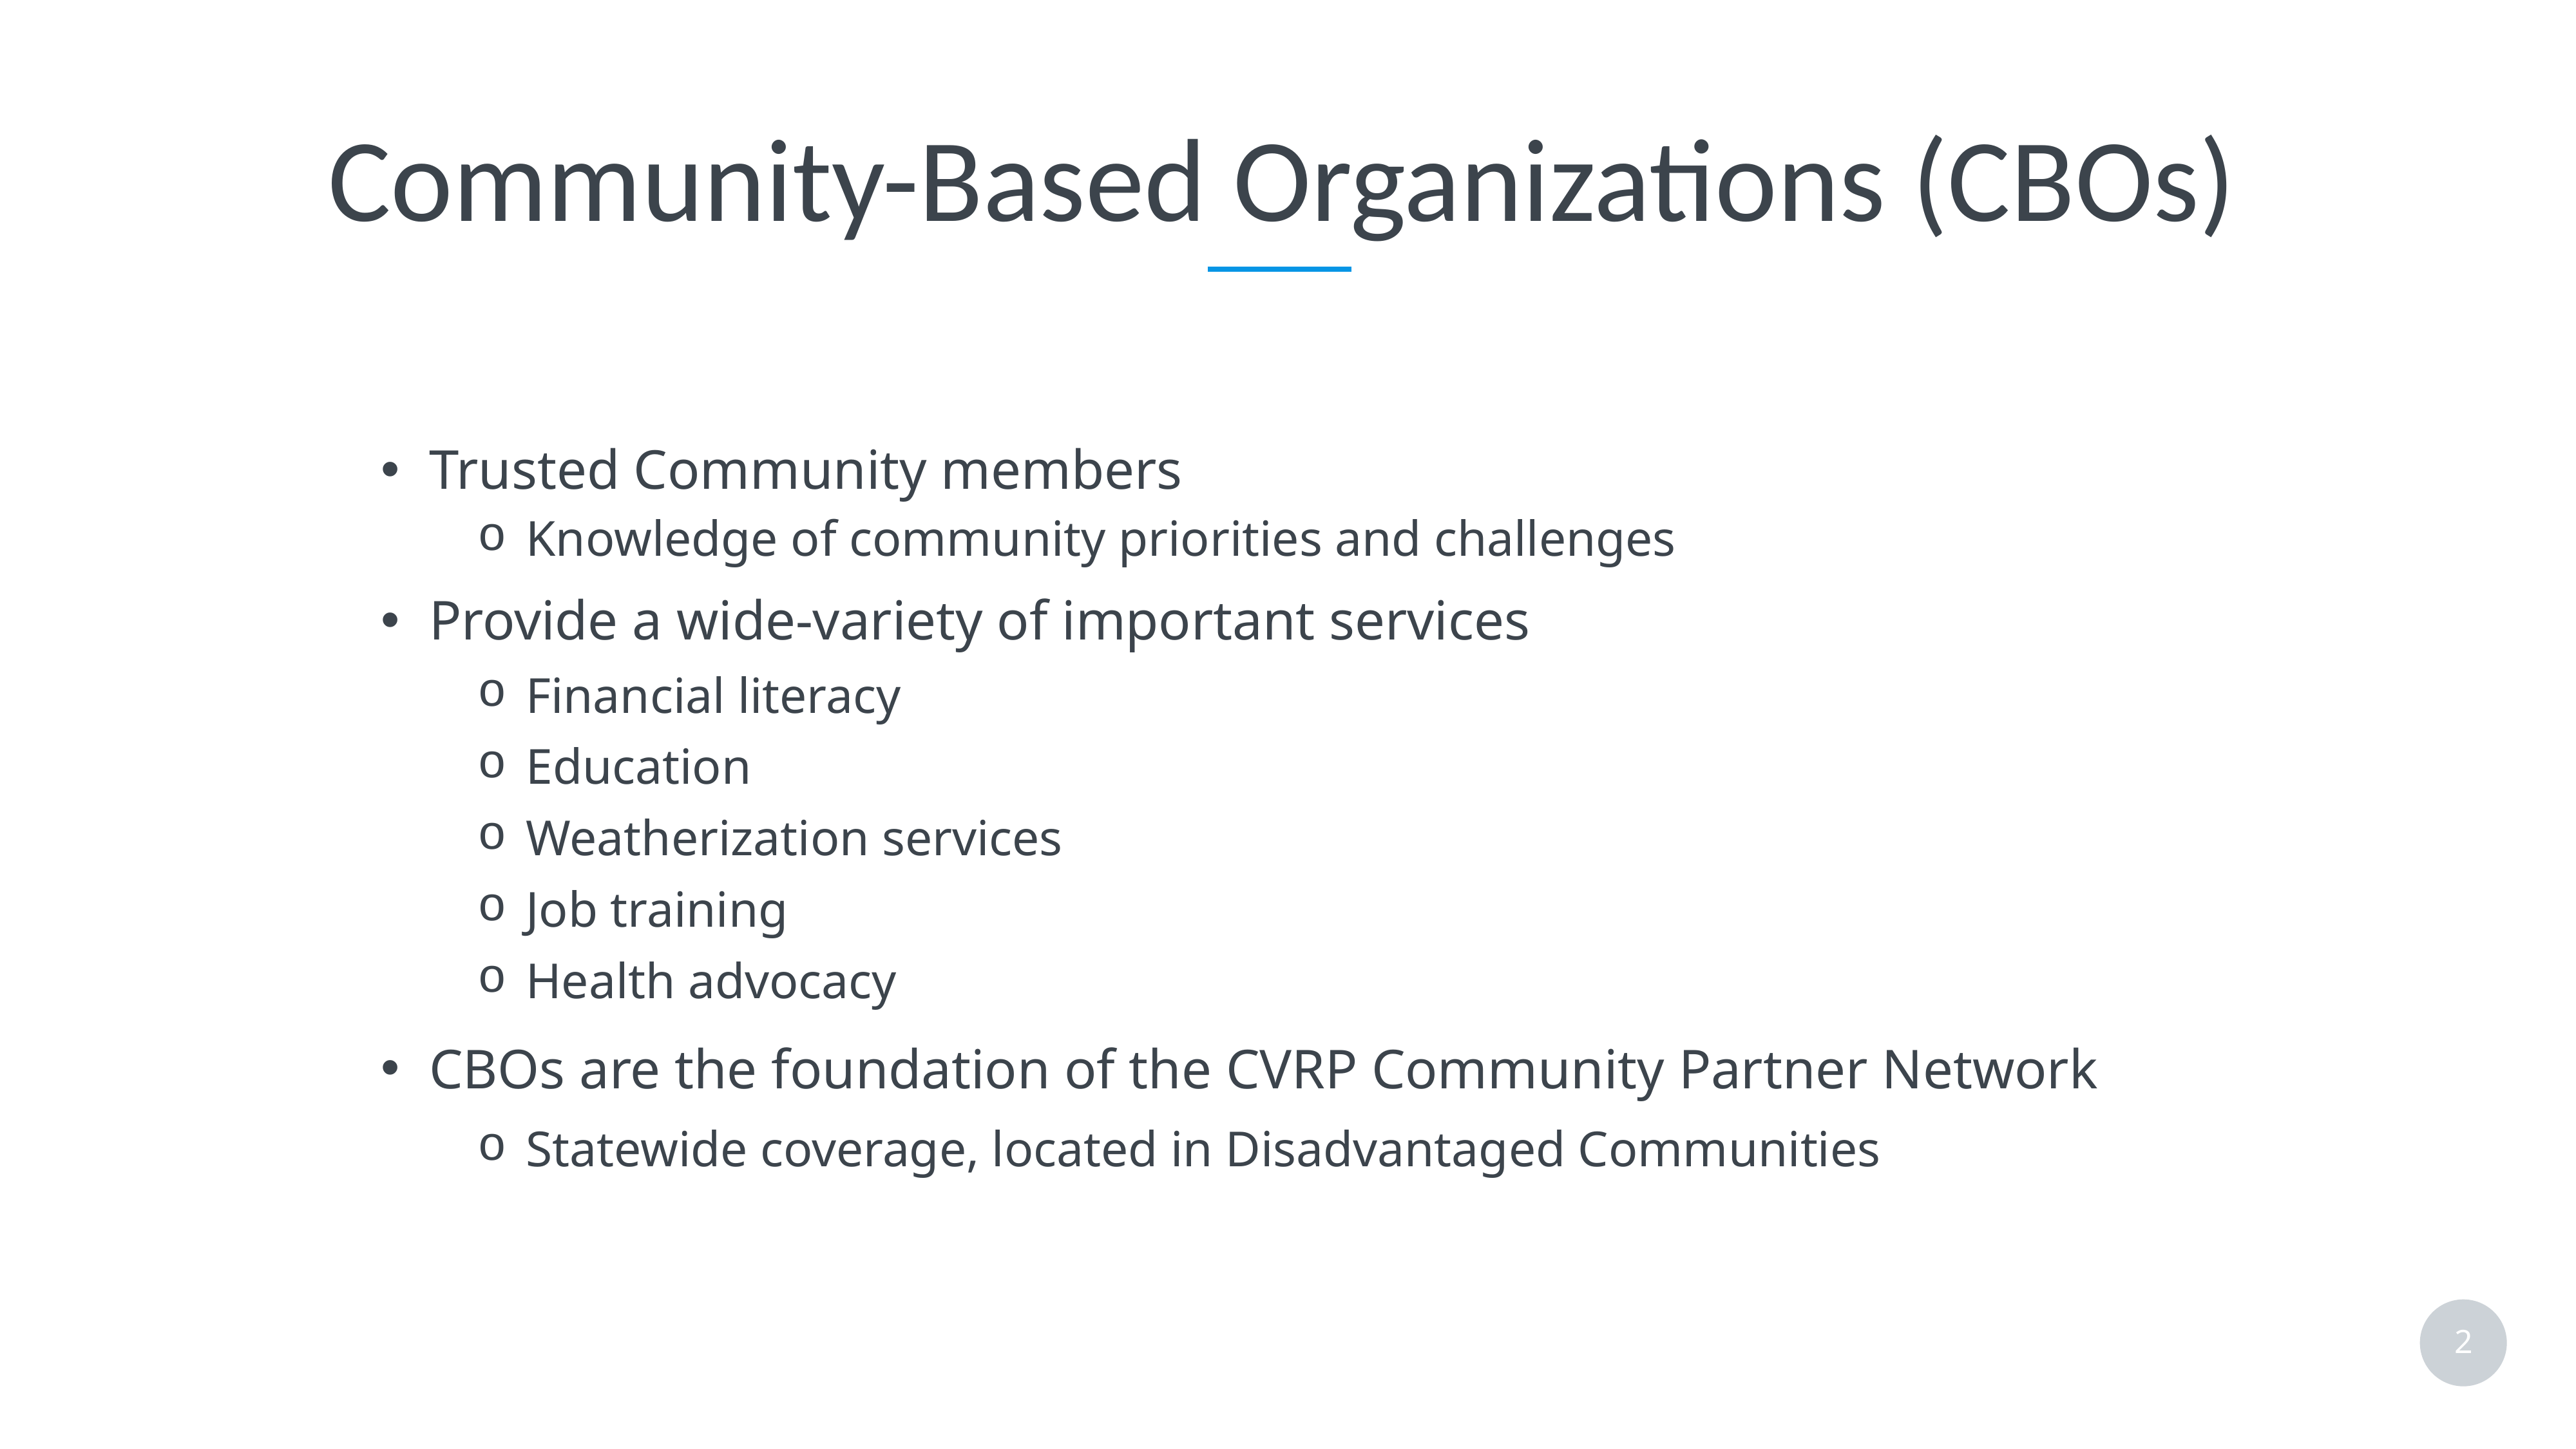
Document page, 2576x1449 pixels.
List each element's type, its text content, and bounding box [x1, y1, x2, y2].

slide_number 2 [2419, 1304, 2507, 1382]
list Trusted Community members Knowledge of community priorities and challenges Provide a wide-variety of important services Financial literacy Education Weatherization services Job training Health advocacy CBOs are the foundation of the CVRP Community Partner Network Statewide coverage, located in Disadvantaged Communities [371, 377, 2204, 1243]
list Community-Based Organizations (CBOs) [145, 79, 2420, 252]
